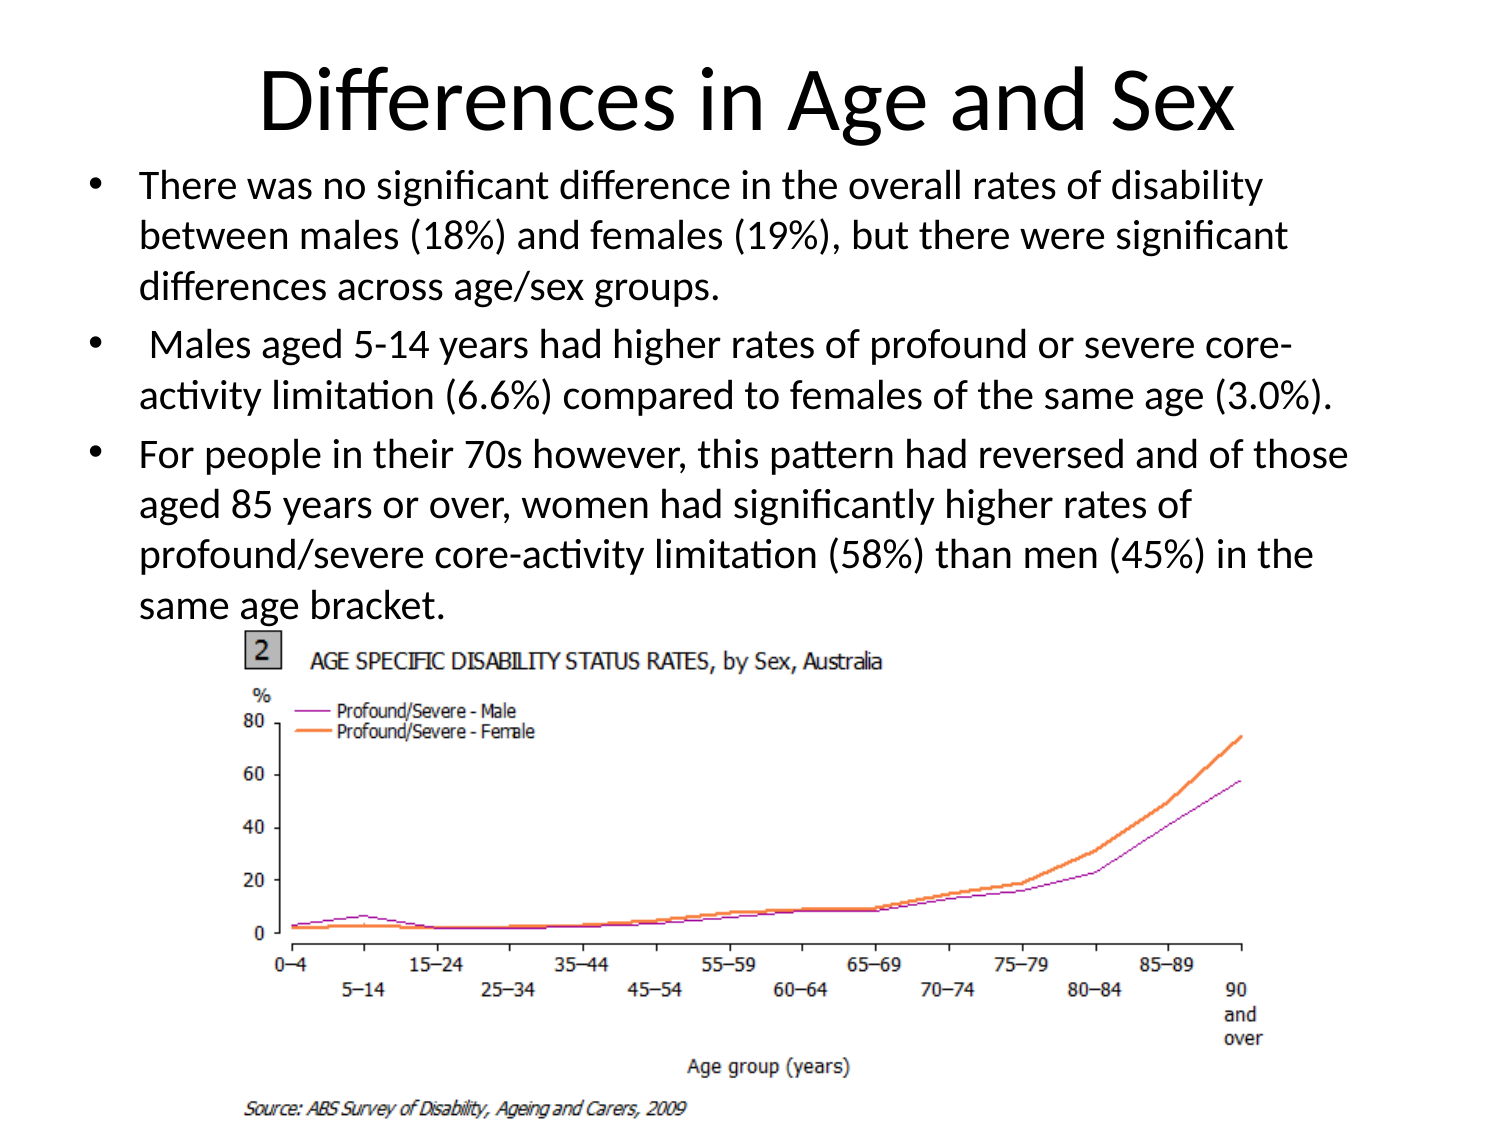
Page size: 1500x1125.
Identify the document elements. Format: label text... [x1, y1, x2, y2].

title Differences in Age and Sex [73, 0, 1424, 149]
list There was no significant difference in the overall rates of disability between males (18%) and females (19%), but there were significant differences across age/sex groups. Males aged 5-14 years had higher rates of profound or severe core-activity limitation (6.6%) compared to females of the same age (3.0%). For people in their 70s however, this pattern had reversed and of those aged 85 years or over, women had significantly higher rates of profound/severe core-activity limitation (58%) than men (45%) in the same age bracket. [73, 149, 1424, 893]
picture [237, 629, 1271, 1125]
